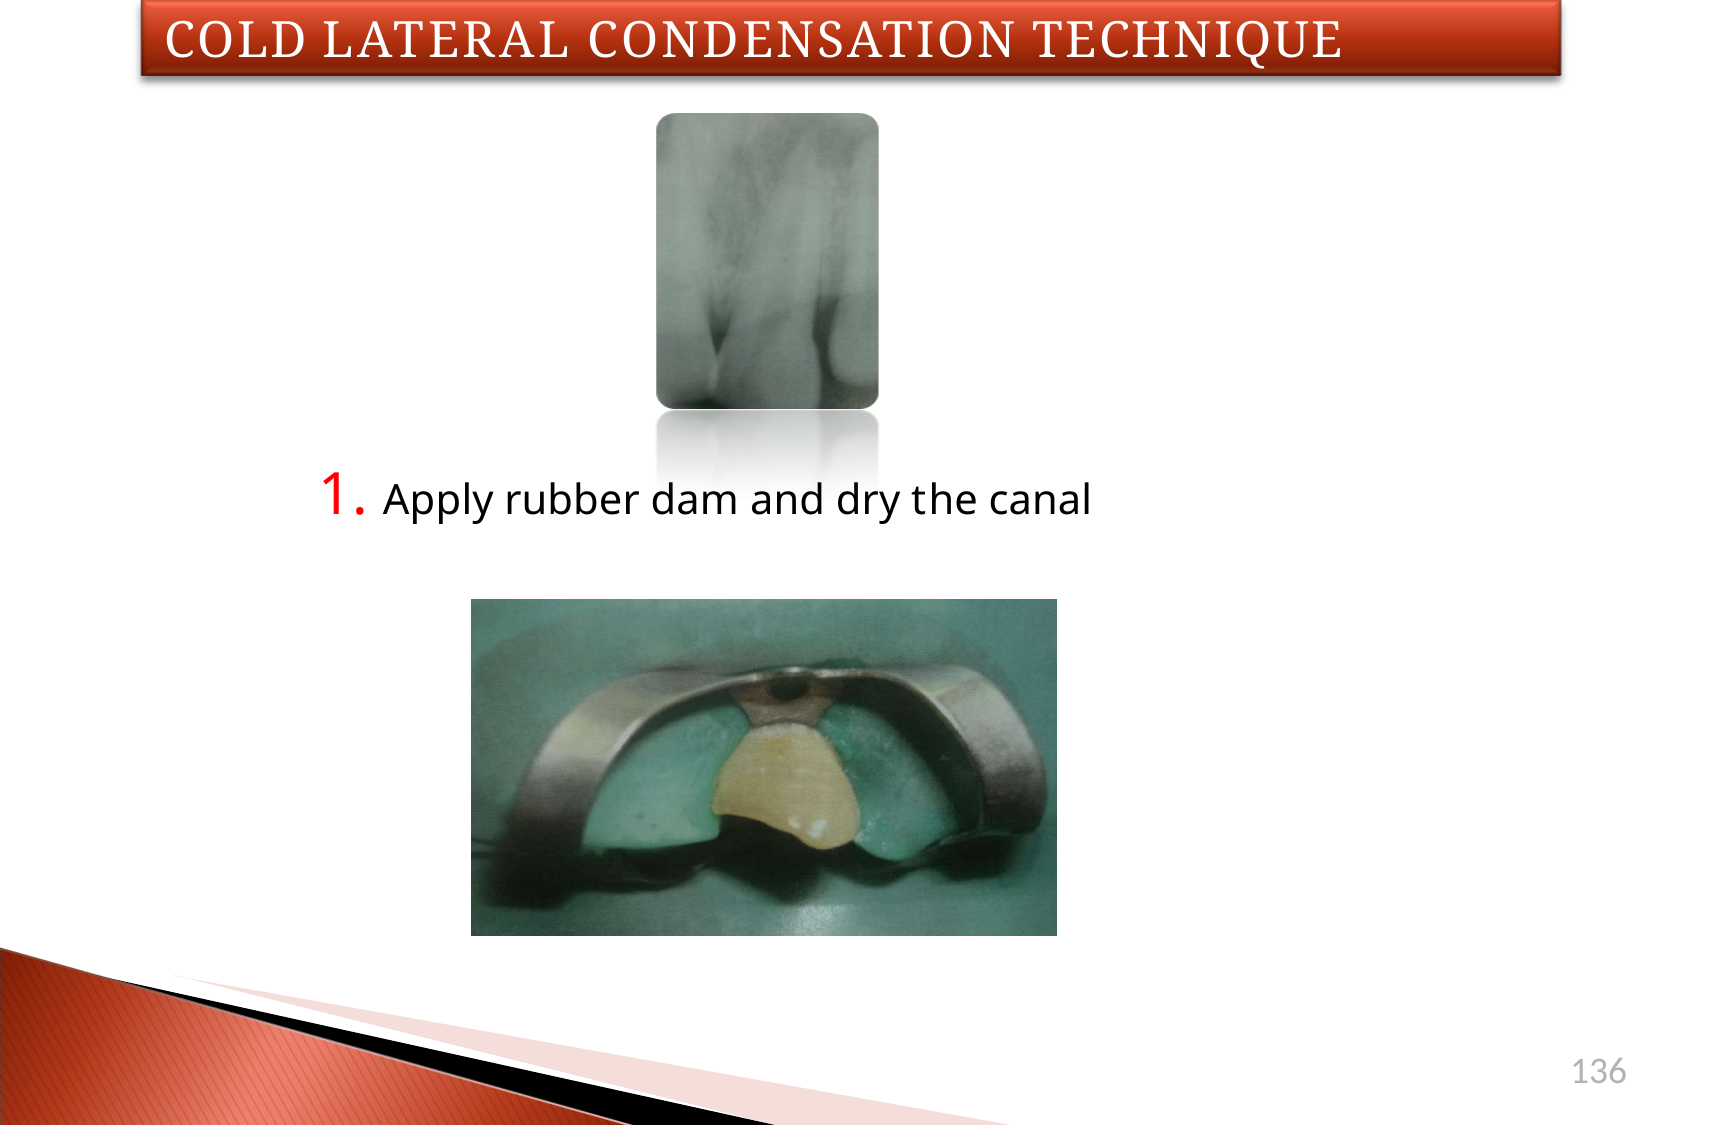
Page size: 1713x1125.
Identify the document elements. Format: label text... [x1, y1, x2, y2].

picture [110, 0, 1580, 96]
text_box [470, 111, 1057, 936]
slide_number 136 [1233, 1046, 1628, 1092]
picture [0, 946, 638, 1125]
text_box 1. Apply rubber dam and dry the canal [316, 472, 465, 527]
text_box 1. Apply rubber dam and dry the canal [1061, 472, 1104, 527]
